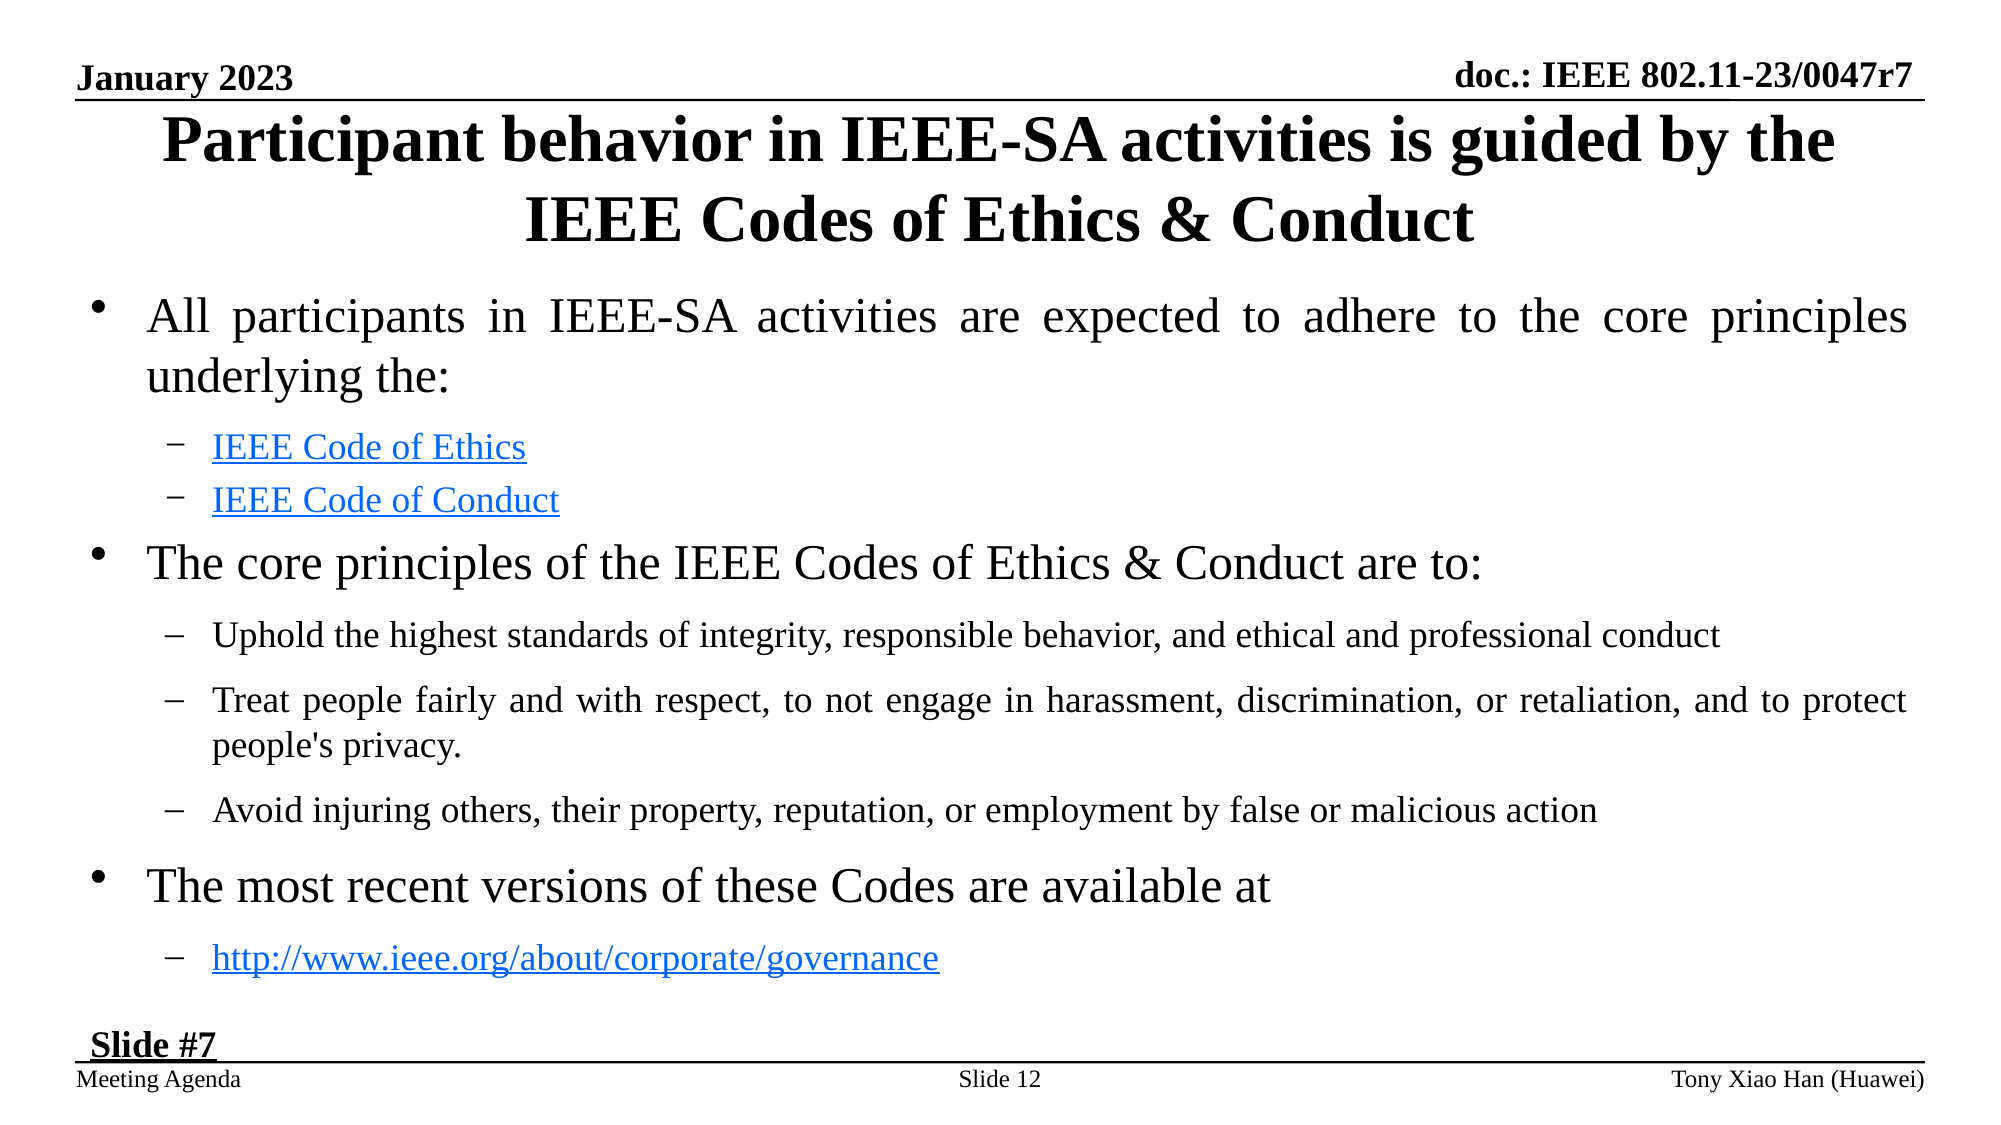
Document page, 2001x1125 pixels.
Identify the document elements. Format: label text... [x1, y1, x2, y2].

list All participants in IEEE-SA activities are expected to adhere to the core principles underlying the: IEEE Code of Ethics IEEE Code of Conduct The core principles of the IEEE Codes of Ethics & Conduct are to: Uphold the highest standards of integrity, responsible behavior, and ethical and professional conduct Treat people fairly and with respect, to not engage in harassment, discrimination, or retaliation, and to protect people's privacy. Avoid injuring others, their property, reputation, or employment by false or malicious action The most recent versions of these Codes are available at http://www.ieee.org/about/corporate/governance [75, 275, 1925, 1038]
text_box Participant behavior in IEEE-SA activities is guided by the IEEE Codes of Ethics & Conduct [75, 87, 1925, 263]
text_box Slide #7 [75, 1012, 232, 1073]
